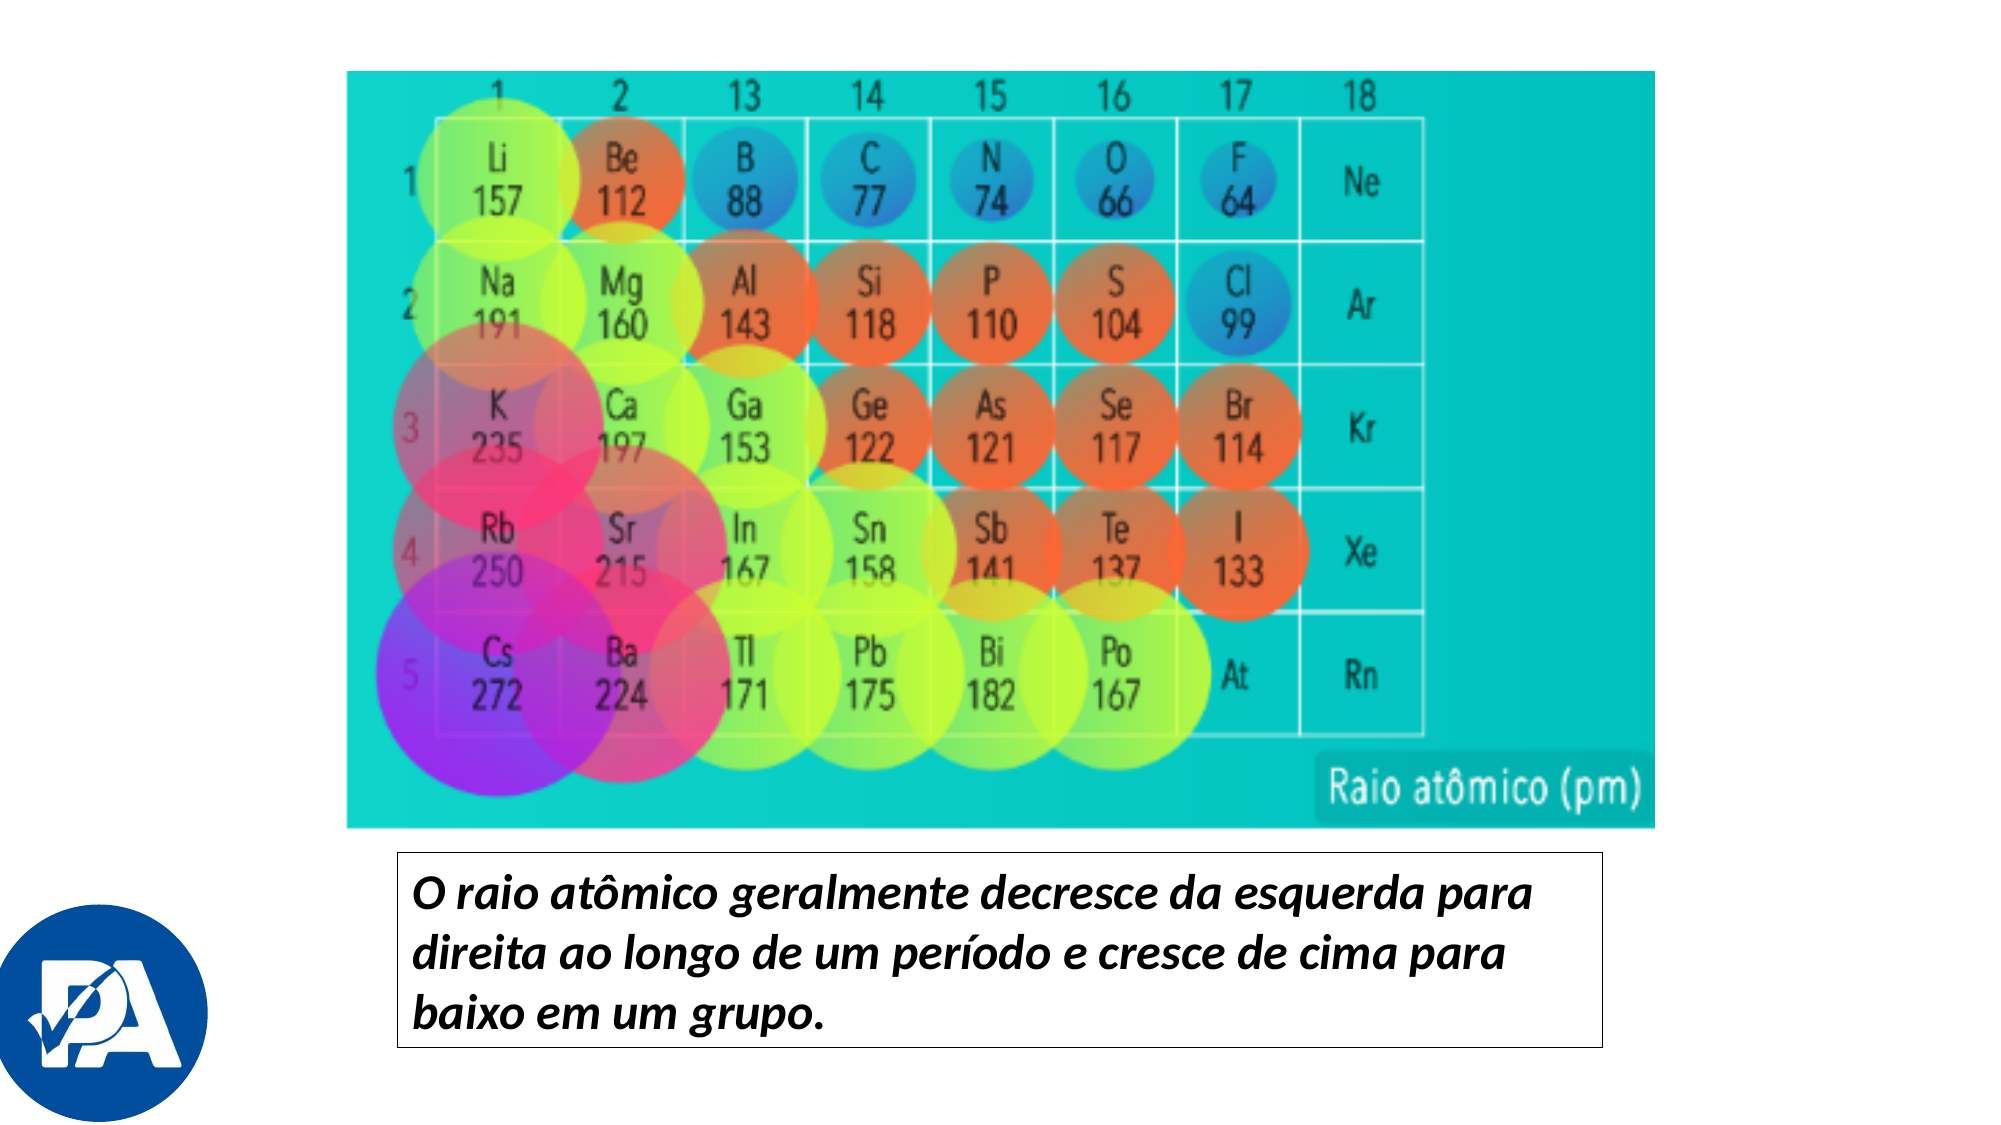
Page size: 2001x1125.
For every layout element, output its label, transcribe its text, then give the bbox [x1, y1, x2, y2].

picture [345, 71, 1655, 832]
picture [0, 904, 208, 1122]
text_box O raio atômico geralmente decresce da esquerda para direita ao longo de um período e cresce de cima para baixo em um grupo. [397, 852, 1603, 1048]
